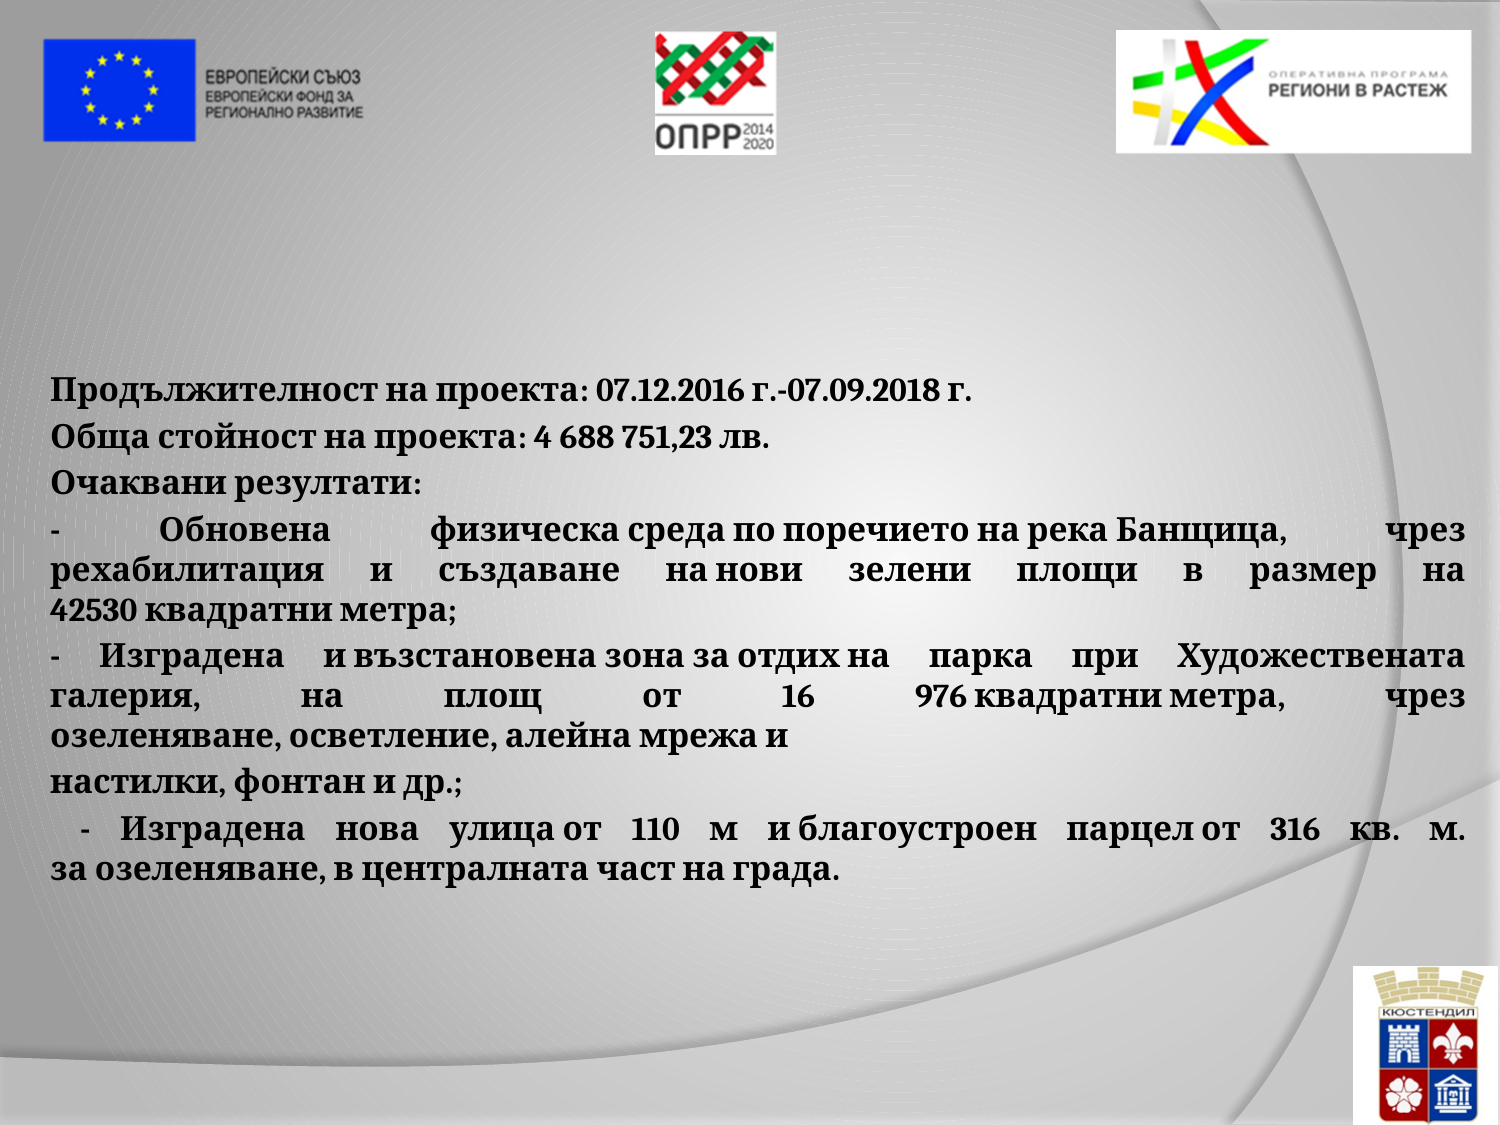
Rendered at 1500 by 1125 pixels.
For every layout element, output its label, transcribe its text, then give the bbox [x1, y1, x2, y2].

list Продължителност на проекта: 07.12.2016 г.-07.09.2018 г. Обща стойност на проекта: 4 688 751,23 лв. Очаквани резултати: - Обновена физическа среда по поречието на река Банщица, чрез рехабилитация и създаване на нови зелени площи в размер на 42530 квадратни метра; - Изградена и възстановена зона за отдих на парка при Художествената галерия, на площ от 16 976 квадратни метра, чрез озеленяване, осветление, алейна мрежа и настилки, фонтан и др.; - Изградена нова улица от 110 м и благоустроен парцел от 316 кв. м. за озеленяване, в централната част на града. ­ [29, 314, 1483, 1081]
picture [655, 30, 778, 156]
picture [1115, 30, 1473, 156]
picture [1353, 966, 1499, 1125]
picture [29, 28, 393, 158]
